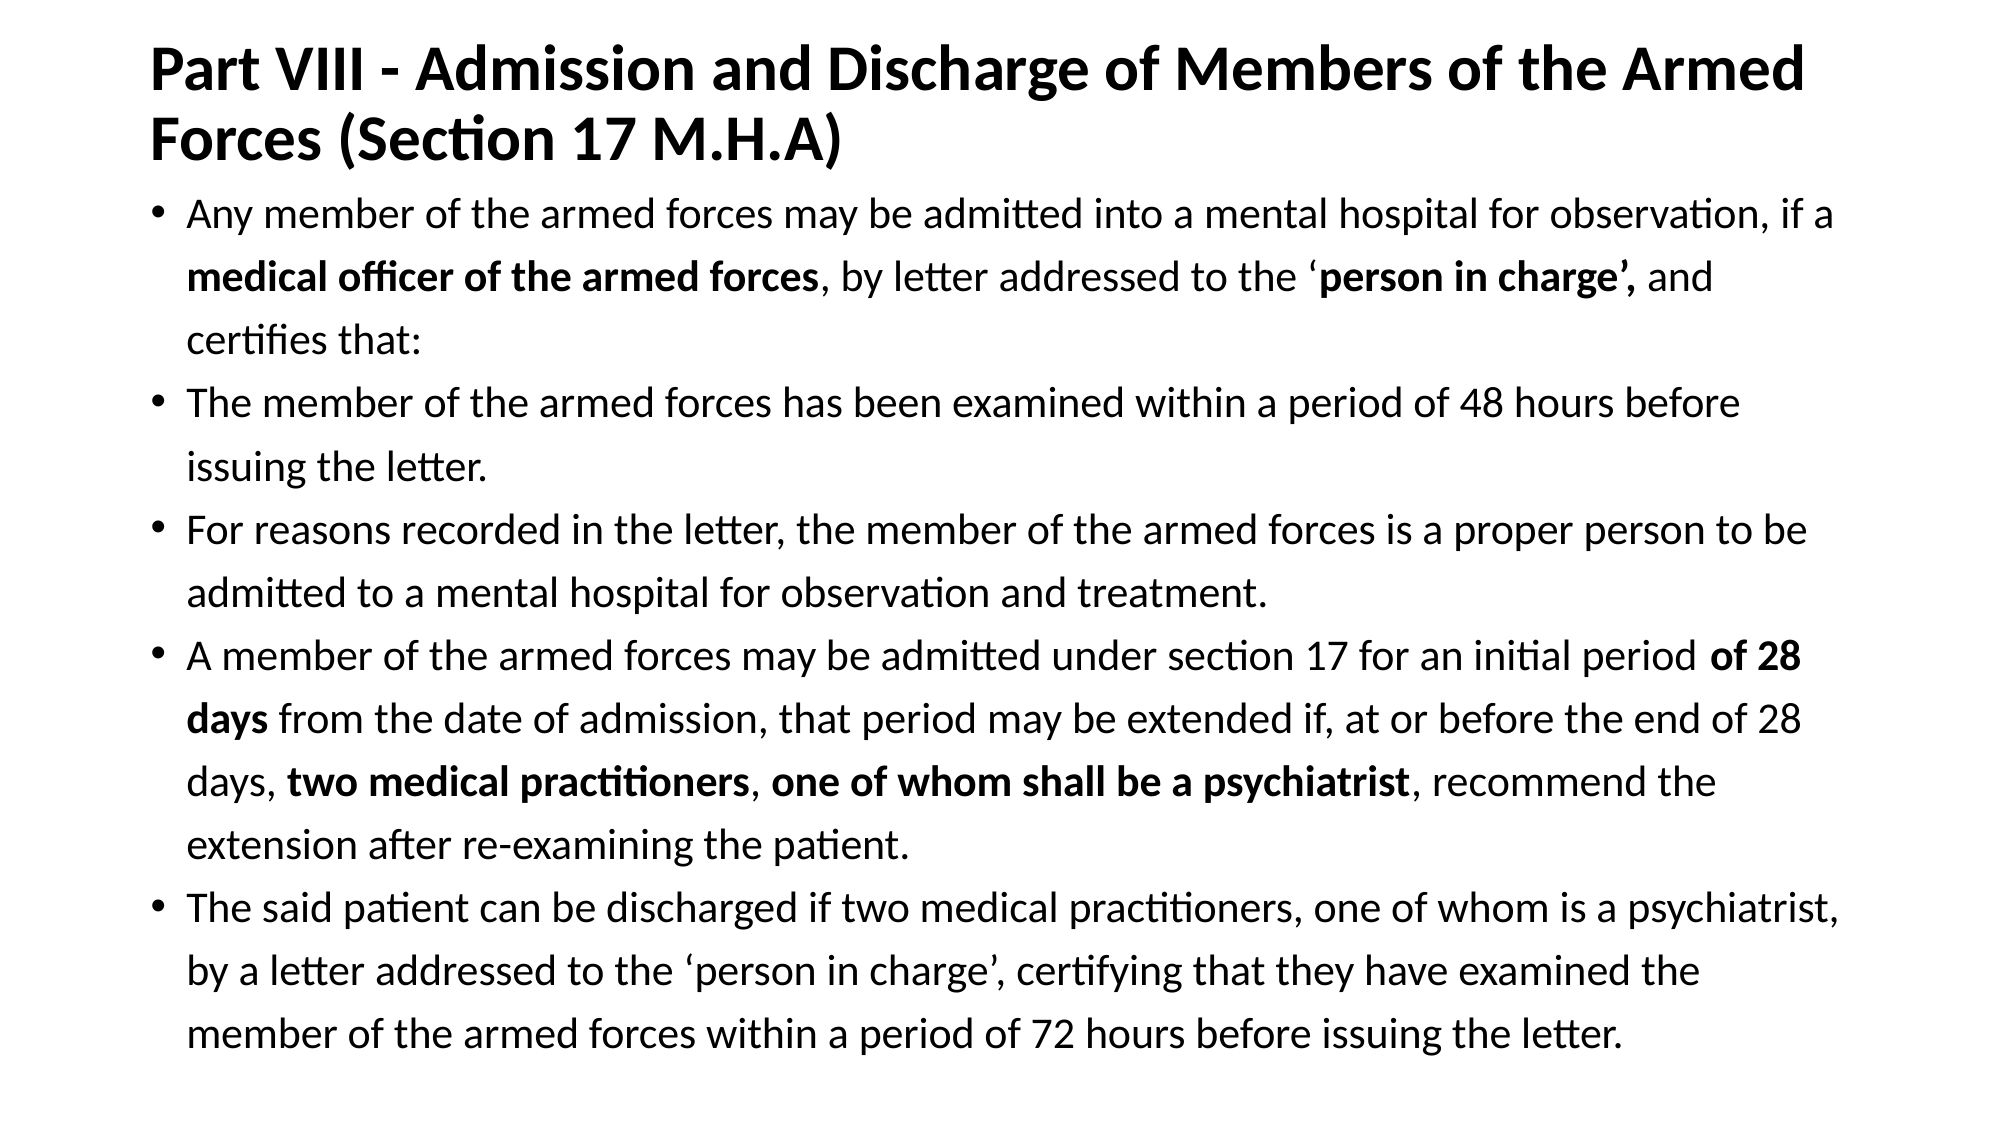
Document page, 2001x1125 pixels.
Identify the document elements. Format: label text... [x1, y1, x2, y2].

list Part VIII - Admission and Discharge of Members of the Armed Forces (Section 17 M.H.A) Any member of the armed forces may be admitted into a mental hospital for observation, if a medical officer of the armed forces, by letter addressed to the ‘person in charge’, and certifies that: The member of the armed forces has been examined within a period of 48 hours before issuing the letter. For reasons recorded in the letter, the member of the armed forces is a proper person to be admitted to a mental hospital for observation and treatment. A member of the armed forces may be admitted under section 17 for an initial period of 28 days from the date of admission, that period may be extended if, at or before the end of 28 days, two medical practitioners, one of whom shall be a psychiatrist, recommend the extension after re-examining the patient. The said patient can be discharged if two medical practitioners, one of whom is a psychiatrist, by a letter addressed to the ‘person in charge’, certifying that they have examined the member of the armed forces within a period of 72 hours before issuing the letter. [135, 26, 1861, 1072]
